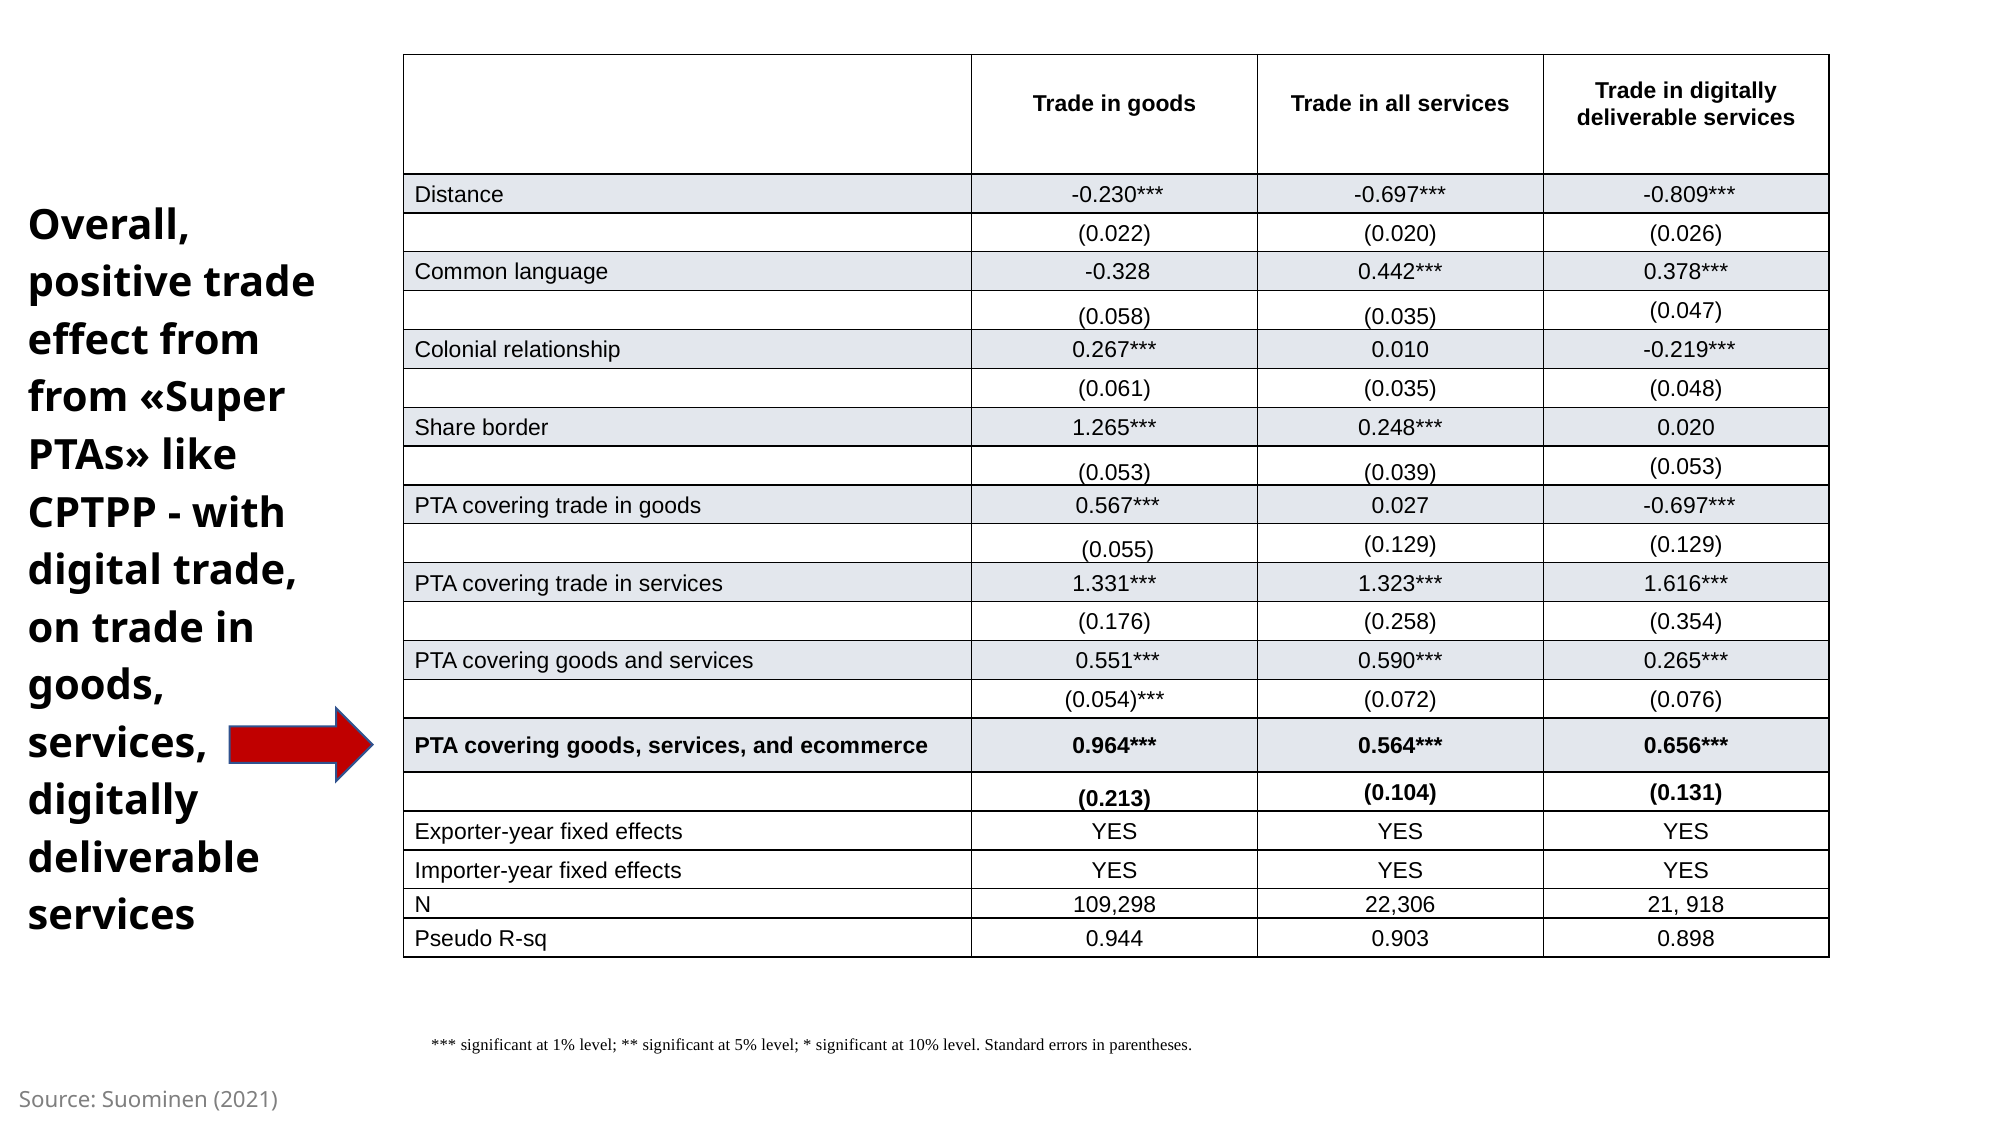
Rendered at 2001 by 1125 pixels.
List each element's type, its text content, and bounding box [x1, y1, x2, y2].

table_cell -0.219*** [1544, 330, 1828, 368]
table_cell 0.248*** [1258, 408, 1543, 445]
table_cell (0.104) [1258, 773, 1543, 810]
text_box *** significant at 1% level; ** significant at 5% level; * significant at 10% level. Standard errors in parentheses. [253, 1018, 1496, 1063]
table_cell Pseudo R-sq [404, 919, 971, 956]
table_cell 0.551*** [972, 641, 1257, 679]
table_cell (0.129) [1544, 524, 1828, 562]
table_cell YES [1544, 851, 1828, 888]
table_cell (0.035) [1258, 369, 1543, 407]
table_cell 0.378*** [1544, 252, 1828, 290]
table_cell [404, 680, 971, 717]
table_cell (0.053) [1544, 447, 1828, 484]
table_cell [404, 214, 971, 251]
table_cell (0.213) [972, 773, 1257, 810]
table_cell -0.697*** [1544, 486, 1828, 523]
table_header [404, 55, 971, 173]
text_box Overall, positive trade effect from from «Super PTAs» like CPTPP - with digital trade, on trade in goods, services, digitally deliverable services [7, 170, 346, 590]
table_cell 0.964*** [972, 719, 1257, 771]
table_cell N [404, 889, 971, 917]
table_cell (0.022) [972, 214, 1257, 251]
table_cell [404, 524, 971, 562]
table_cell 21, 918 [1544, 889, 1828, 917]
table_cell -0.697*** [1258, 175, 1543, 212]
table_cell 1.265*** [972, 408, 1257, 445]
table_cell YES [972, 851, 1257, 888]
table_cell PTA covering trade in goods [404, 486, 971, 523]
table_cell [404, 447, 971, 484]
table_cell Exporter-year fixed effects [404, 812, 971, 849]
table_cell 1.323*** [1258, 563, 1543, 601]
table_cell YES [1258, 851, 1543, 888]
table_cell (0.076) [1544, 680, 1828, 717]
table_cell 0.564*** [1258, 719, 1543, 771]
table_cell -0.230*** [972, 175, 1257, 212]
table_cell (0.035) [1258, 291, 1543, 329]
table_cell 1.616*** [1544, 563, 1828, 601]
table_cell Importer-year fixed effects [404, 851, 971, 888]
table_cell Share border [404, 408, 971, 445]
table_cell 0.020 [1544, 408, 1828, 445]
table_cell (0.026) [1544, 214, 1828, 251]
table_cell 109,298 [972, 889, 1257, 917]
table_cell -0.328 [972, 252, 1257, 290]
table_cell 22,306 [1258, 889, 1543, 917]
table_cell (0.054)*** [972, 680, 1257, 717]
table_cell 0.265*** [1544, 641, 1828, 679]
table_cell 0.027 [1258, 486, 1543, 523]
table_cell (0.048) [1544, 369, 1828, 407]
table_cell 0.567*** [972, 486, 1257, 523]
table_cell (0.055) [972, 524, 1257, 562]
text_box Source: Suominen (2021) [3, 1078, 526, 1120]
table_cell [404, 291, 971, 329]
table_cell 1.331*** [972, 563, 1257, 601]
table_cell 0.898 [1544, 919, 1828, 956]
table_cell Common language [404, 252, 971, 290]
table_cell YES [1258, 812, 1543, 849]
table_cell (0.176) [972, 602, 1257, 640]
table_cell Colonial relationship [404, 330, 971, 368]
table_cell YES [1544, 812, 1828, 849]
table_cell (0.258) [1258, 602, 1543, 640]
table_header Trade in goods [972, 55, 1257, 173]
table_cell 0.010 [1258, 330, 1543, 368]
table_cell [404, 369, 971, 407]
table_cell (0.061) [972, 369, 1257, 407]
table_cell (0.047) [1544, 291, 1828, 329]
table_header Trade in digitally deliverable services [1544, 55, 1828, 173]
table_cell (0.354) [1544, 602, 1828, 640]
table_cell (0.053) [972, 447, 1257, 484]
table_cell YES [972, 812, 1257, 849]
table_cell -0.809*** [1544, 175, 1828, 212]
table_cell PTA covering goods, services, and ecommerce [404, 719, 971, 771]
table_cell (0.058) [972, 291, 1257, 329]
table_cell 0.944 [972, 919, 1257, 956]
table_cell [404, 773, 971, 810]
table_cell 0.656*** [1544, 719, 1828, 771]
table_cell PTA covering goods and services [404, 641, 971, 679]
table_cell (0.039) [1258, 447, 1543, 484]
table_cell 0.442*** [1258, 252, 1543, 290]
table_cell 0.590*** [1258, 641, 1543, 679]
table_header Trade in all services [1258, 55, 1543, 173]
table_cell 0.903 [1258, 919, 1543, 956]
table_cell (0.020) [1258, 214, 1543, 251]
table_cell [404, 602, 971, 640]
table_cell (0.072) [1258, 680, 1543, 717]
table_cell (0.129) [1258, 524, 1543, 562]
table_cell PTA covering trade in services [404, 563, 971, 601]
table_cell (0.131) [1544, 773, 1828, 810]
text_box [229, 708, 373, 782]
table_cell 0.267*** [972, 330, 1257, 368]
table_cell Distance [404, 175, 971, 212]
